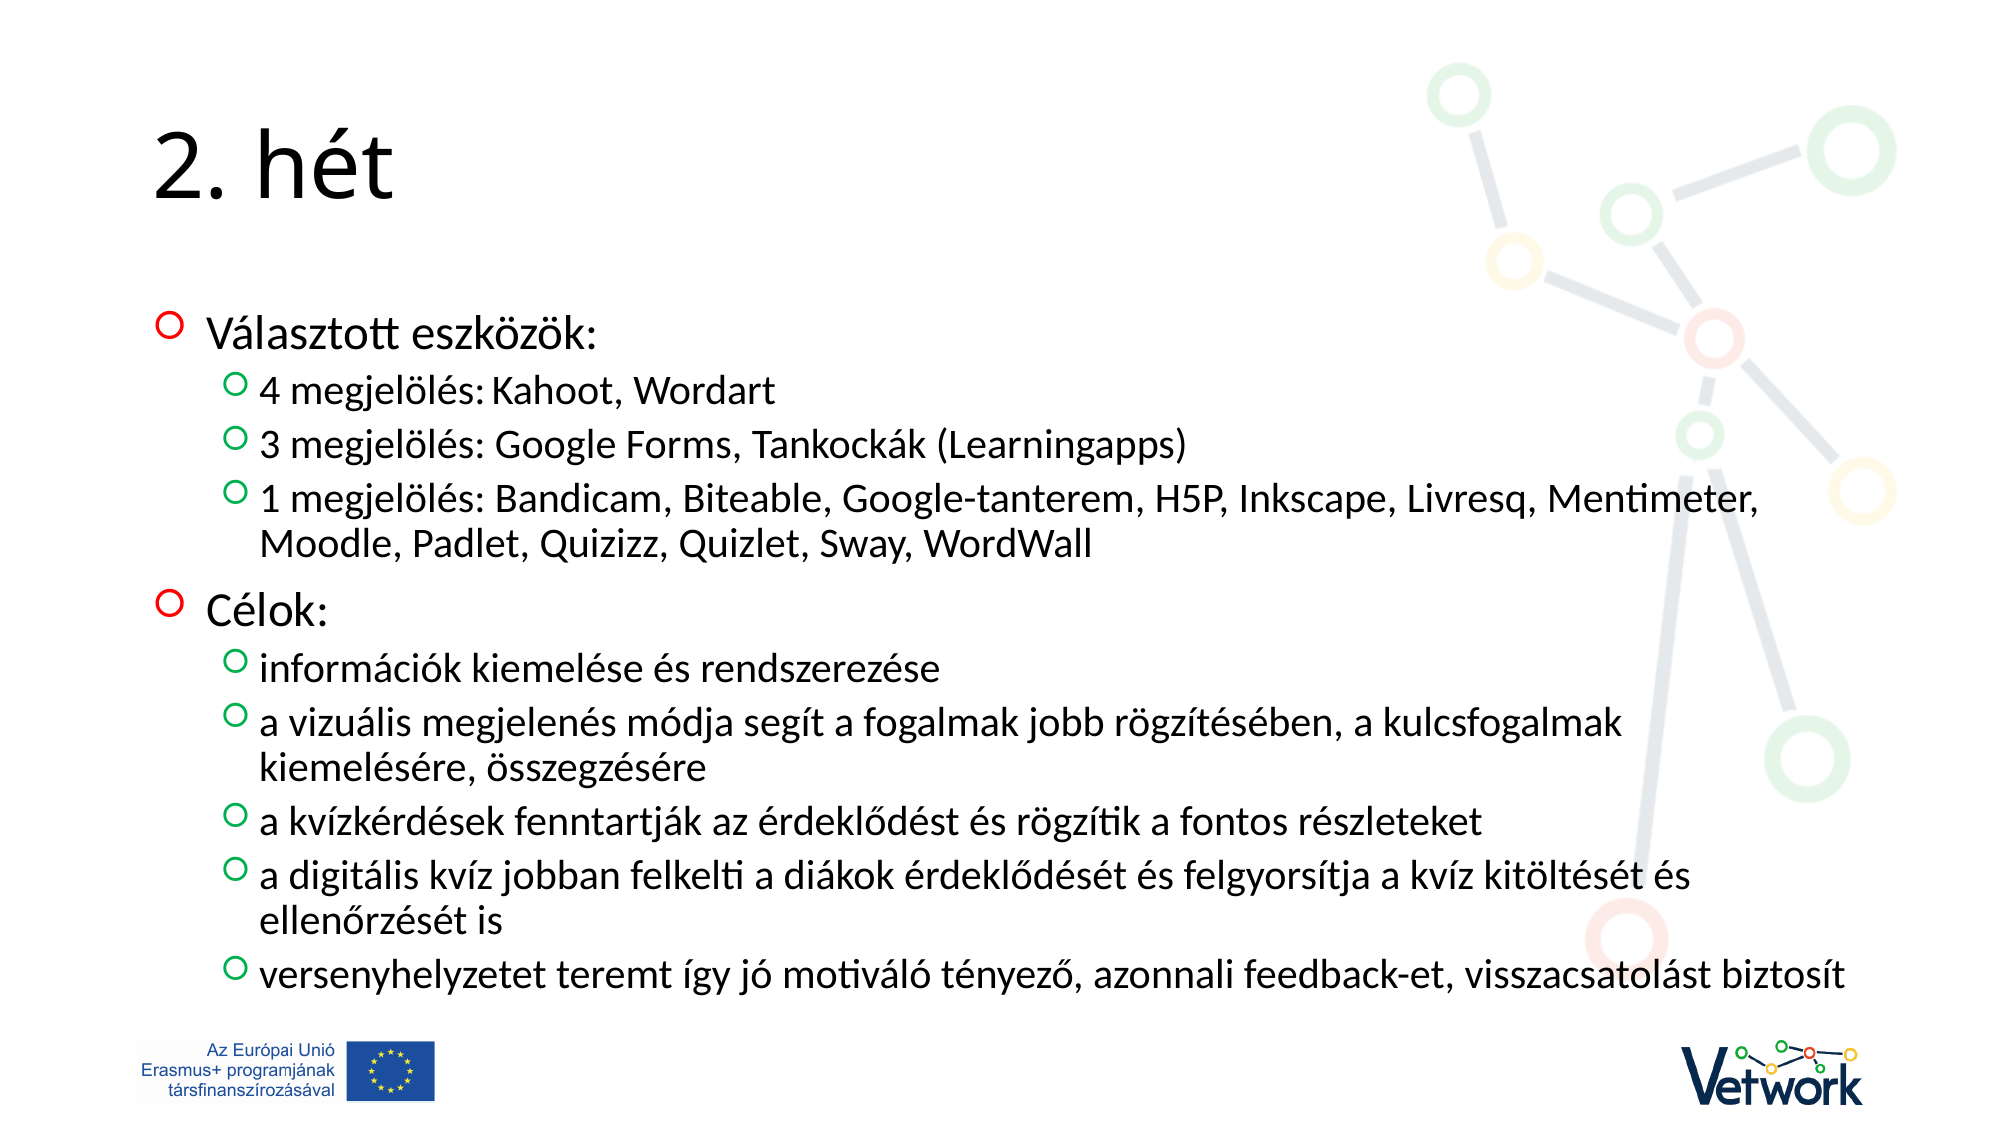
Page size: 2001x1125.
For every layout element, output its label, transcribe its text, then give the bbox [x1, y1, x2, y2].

picture [137, 1040, 435, 1103]
title 2. hét [137, 59, 1863, 278]
list Választott eszközök: 4 megjelölés: Kahoot, Wordart 3 megjelölés: Google Forms, Tankockák (Learningapps) 1 megjelölés: Bandicam, Biteable, Google-tanterem, H5P, Inkscape, Livresq, Mentimeter, Moodle, Padlet, Quizizz, Quizlet, Sway, WordWall Célok: információk kiemelése és rendszerezése a vizuális megjelenés módja segít a fogalmak jobb rögzítésében, a kulcsfogalmak kiemelésére, összegzésére a kvízkérdések fenntartják az érdeklődést és rögzítik a fontos részleteket a digitális kvíz jobban felkelti a diákok érdeklődését és felgyorsítja a kvíz kitöltését és ellenőrzését is versenyhelyzetet teremt így jó motiváló tényező, azonnali feedback-et, visszacsatolást biztosít [137, 299, 1863, 1014]
picture [1681, 1040, 1863, 1105]
